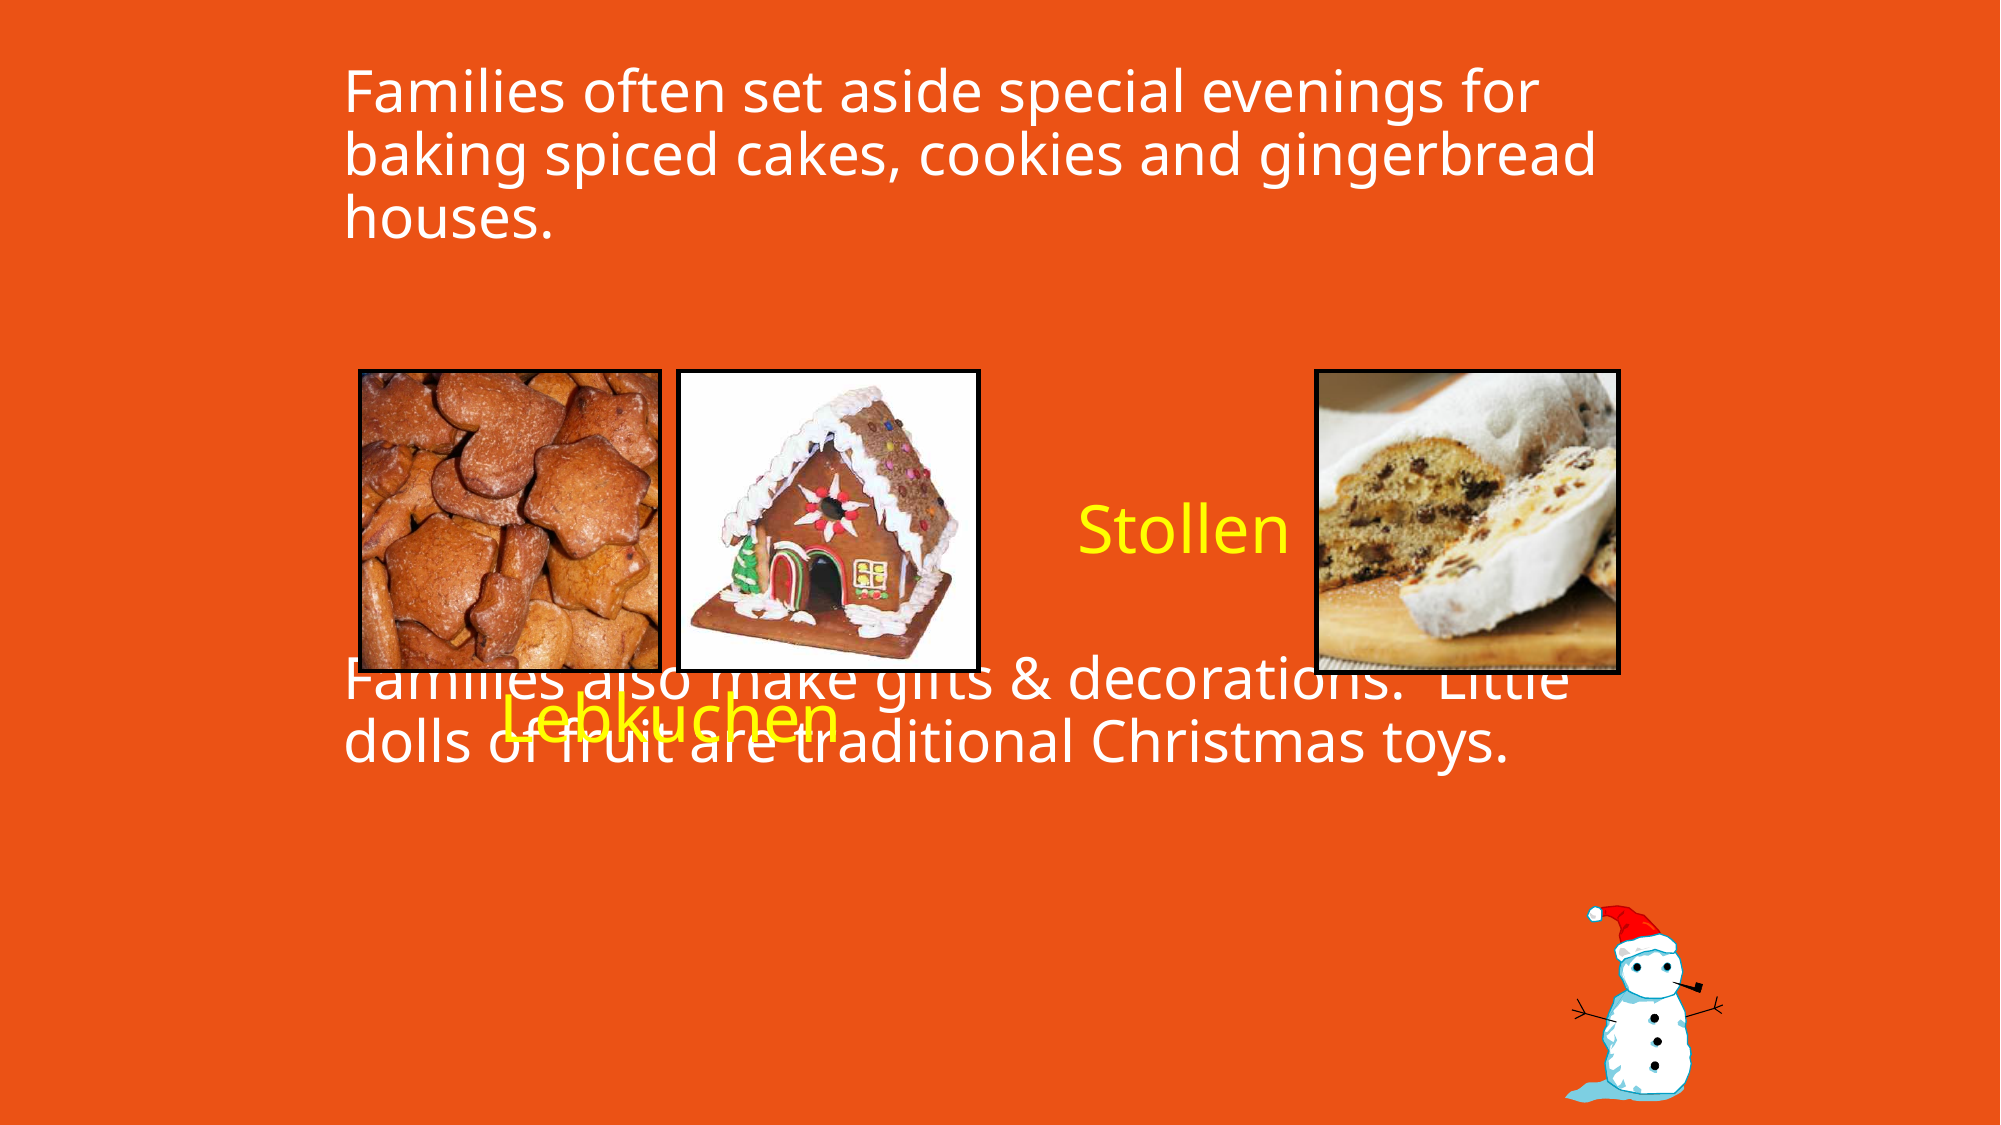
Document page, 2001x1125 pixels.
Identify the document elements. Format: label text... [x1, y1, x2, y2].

picture [1564, 904, 1724, 1104]
picture [680, 373, 977, 669]
text_box Stollen [1062, 479, 1307, 575]
picture [1318, 373, 1616, 671]
picture [362, 373, 658, 669]
list Families often set aside special evenings for baking spiced cakes, cookies and gingerbread houses. Families also make gifts & decorations. Little dolls of fruit are traditional Christmas toys. [291, 54, 1709, 1067]
text_box Lebkuchen [484, 668, 858, 764]
